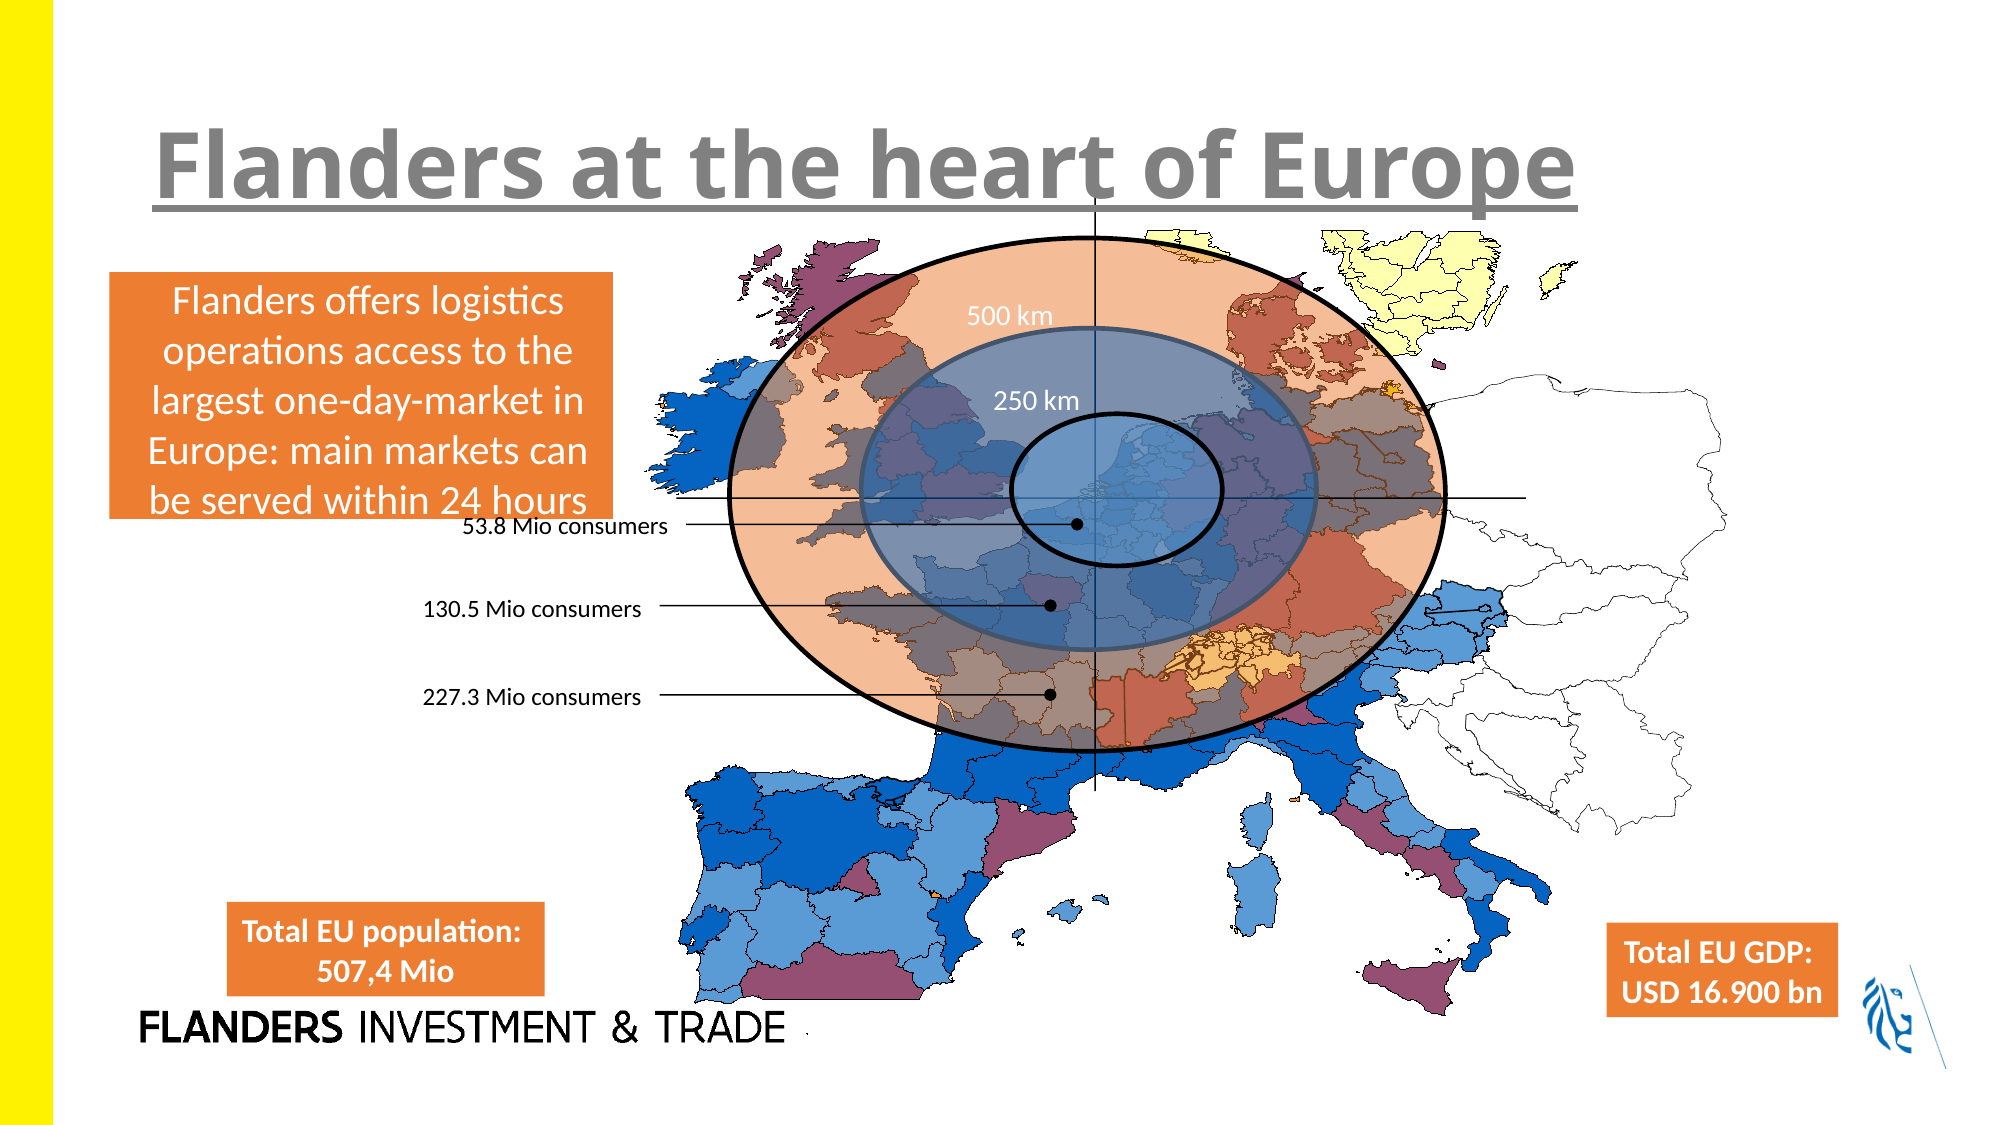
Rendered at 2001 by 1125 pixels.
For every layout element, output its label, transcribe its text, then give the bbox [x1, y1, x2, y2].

title Flanders at the heart of Europe [137, 59, 1863, 278]
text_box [406, 288, 1317, 650]
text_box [114, 229, 1727, 1035]
picture [137, 1035, 785, 1056]
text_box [445, 373, 1223, 566]
picture [1862, 964, 1947, 1069]
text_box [224, 901, 1841, 1019]
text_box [406, 194, 1526, 792]
text_box [109, 272, 114, 519]
